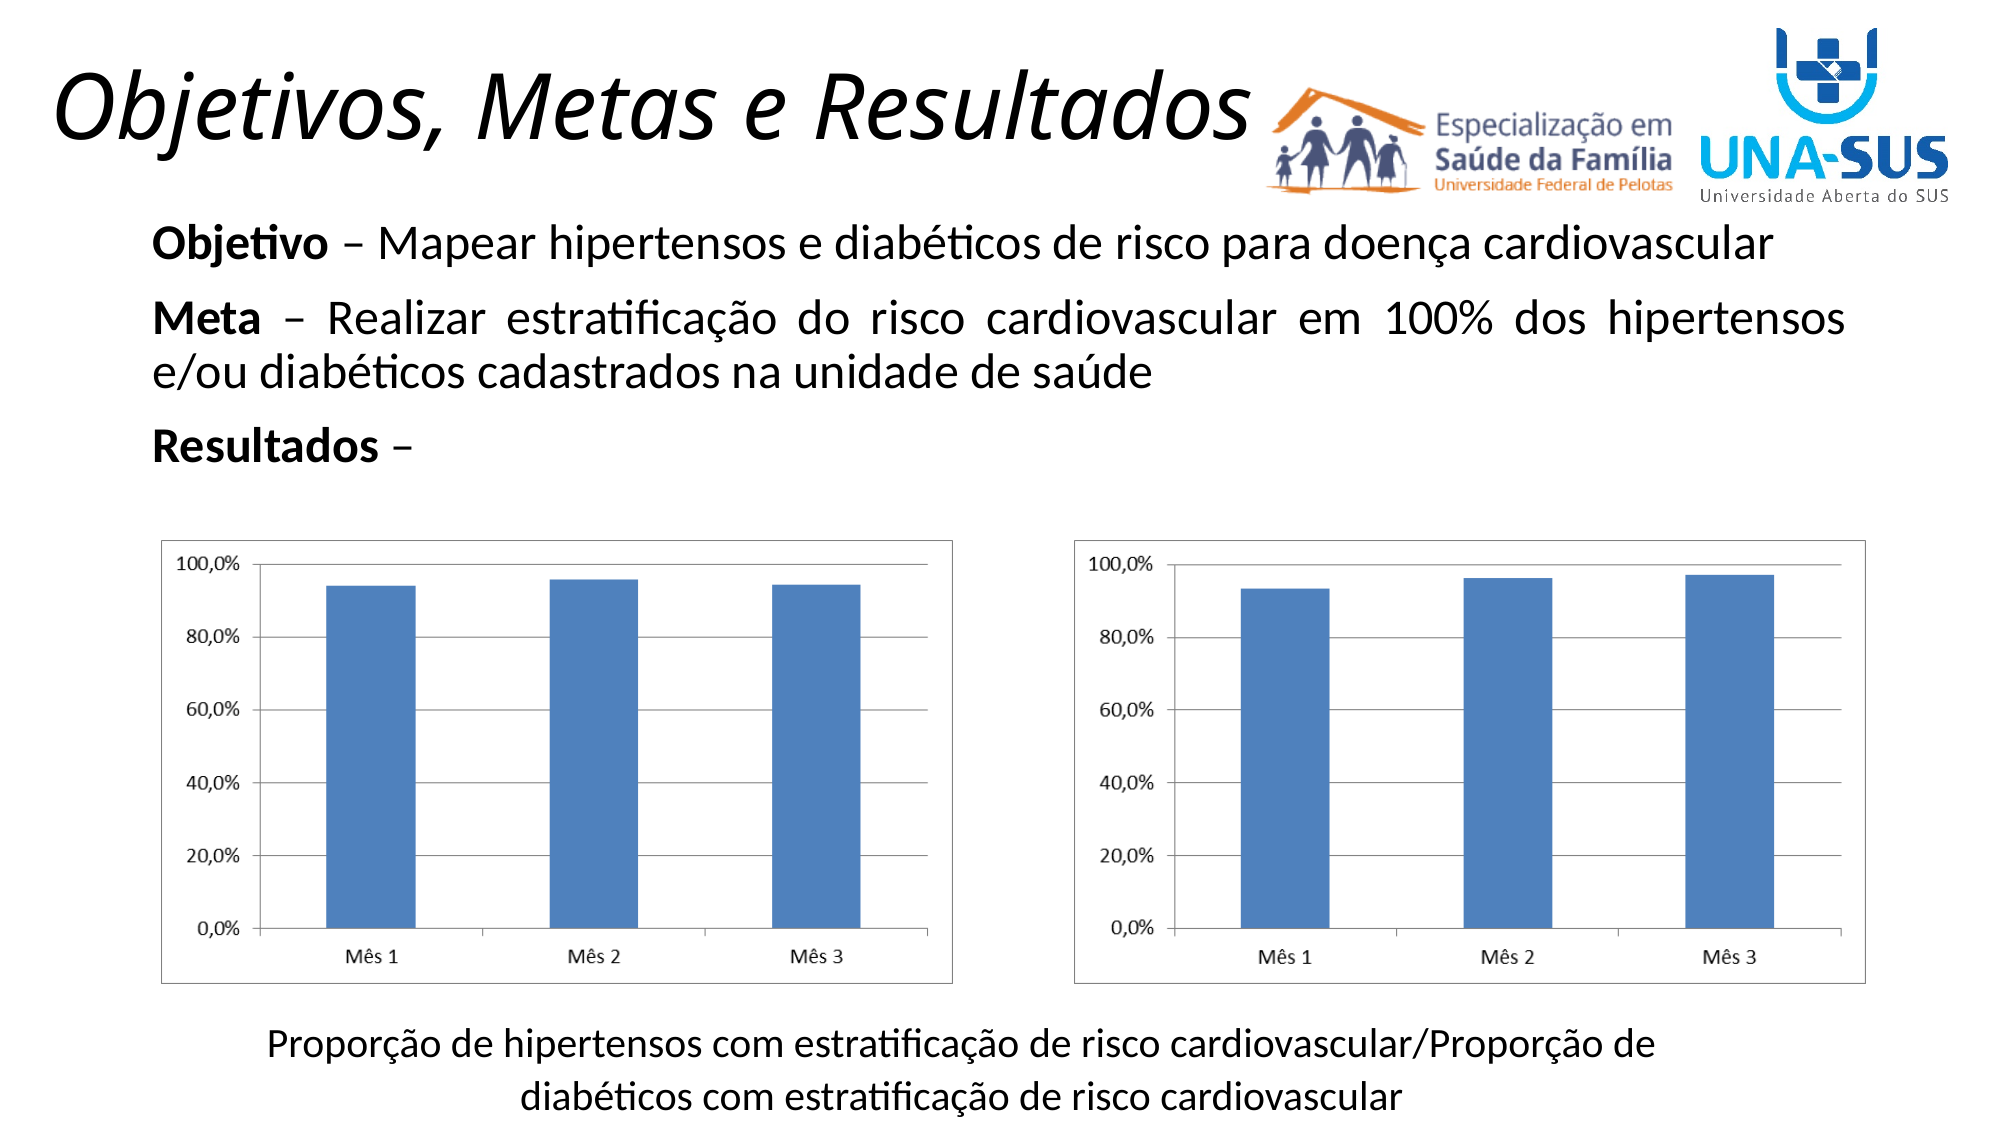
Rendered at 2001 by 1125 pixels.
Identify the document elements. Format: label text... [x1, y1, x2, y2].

picture [1701, 28, 1948, 202]
list Objetivo – Mapear hipertensos e diabéticos de risco para doença cardiovascular Meta – Realizar estratificação do risco cardiovascular em 100% dos hipertensos e/ou diabéticos cadastrados na unidade de saúde Resultados – [137, 208, 1863, 923]
title Objetivos, Metas e Resultados [35, 1, 1761, 219]
text_box Proporção de hipertensos com estratificação de risco cardiovascular/Proporção de diabéticos com estratificação de risco cardiovascular [161, 1004, 1688, 1125]
picture [161, 540, 953, 984]
picture [1256, 84, 1689, 202]
picture [1074, 540, 1866, 984]
